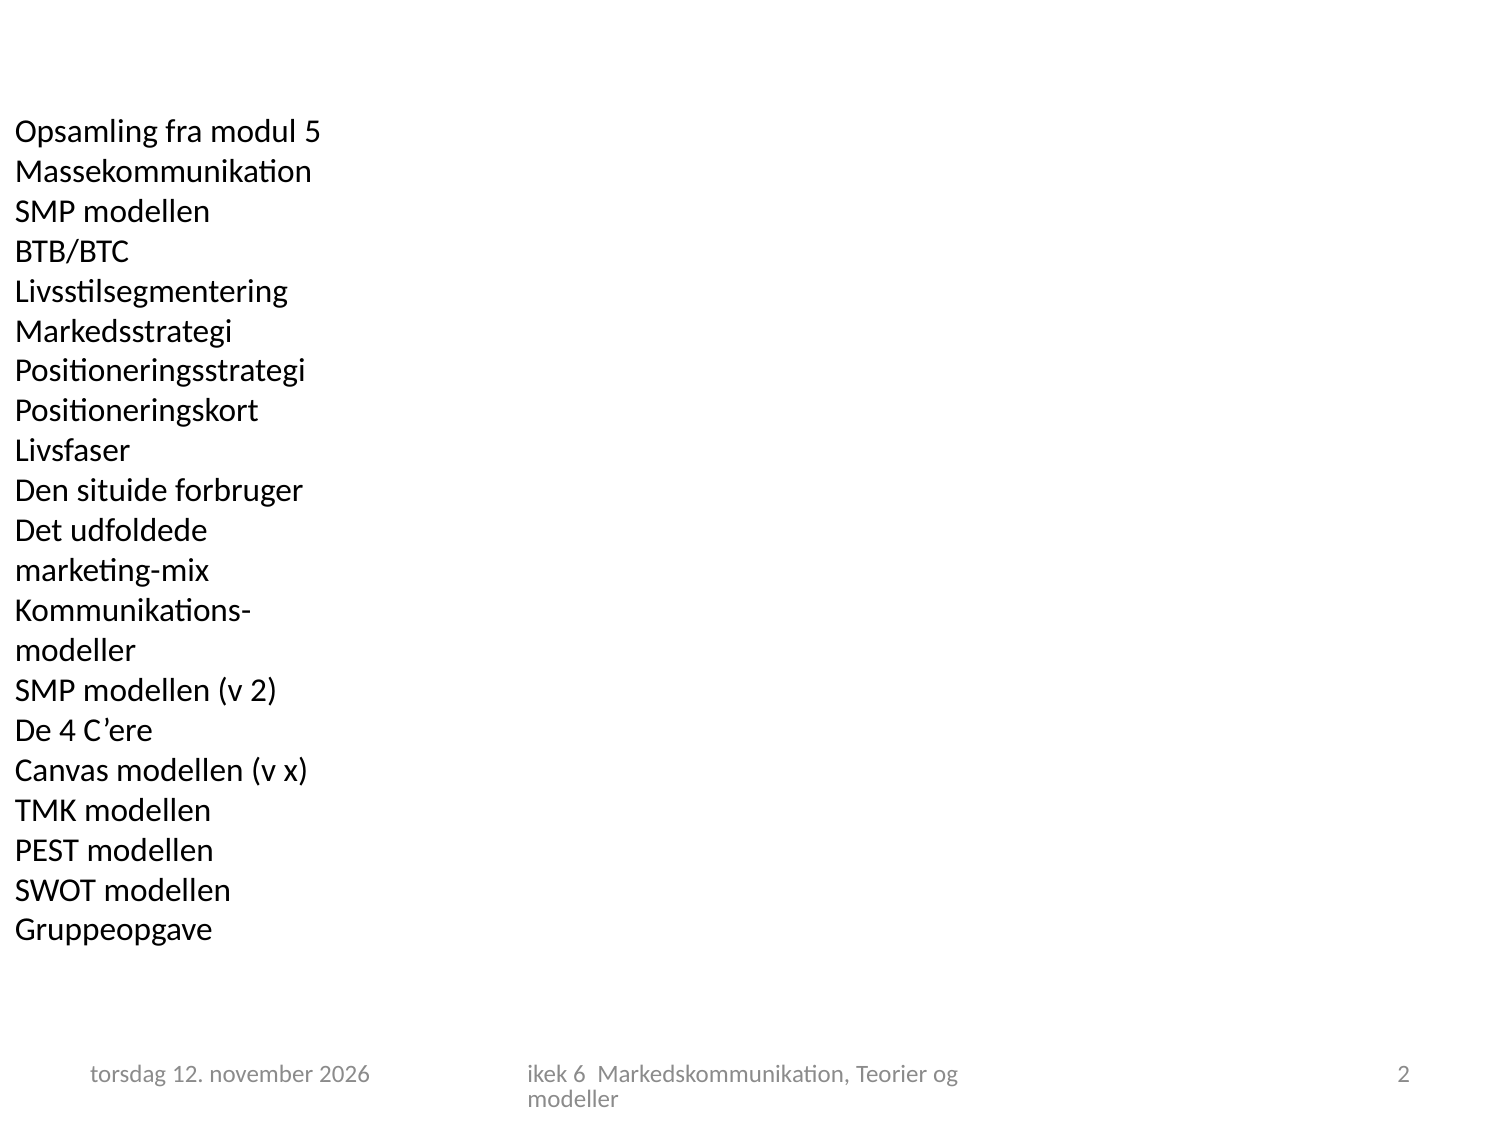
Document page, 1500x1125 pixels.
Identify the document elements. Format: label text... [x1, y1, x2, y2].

text_box Opsamling fra modul 5 Massekommunikation SMP modellen BTB/BTC Livsstilsegmentering Markedsstrategi Positioneringsstrategi Positioneringskort Livsfaser Den situide forbruger Det udfoldede marketing-mix Kommunikations-modeller SMP modellen (v 2) De 4 C’ere Canvas modellen (v x) TMK modellen PEST modellen SWOT modellen Gruppeopgave [0, 101, 372, 995]
footer ikek 6 Markedskommunikation, Teorier og modeller [512, 1042, 988, 1103]
slide_number 23. oktober 2018 [75, 1042, 425, 1103]
slide_number 2 [1074, 1042, 1425, 1103]
